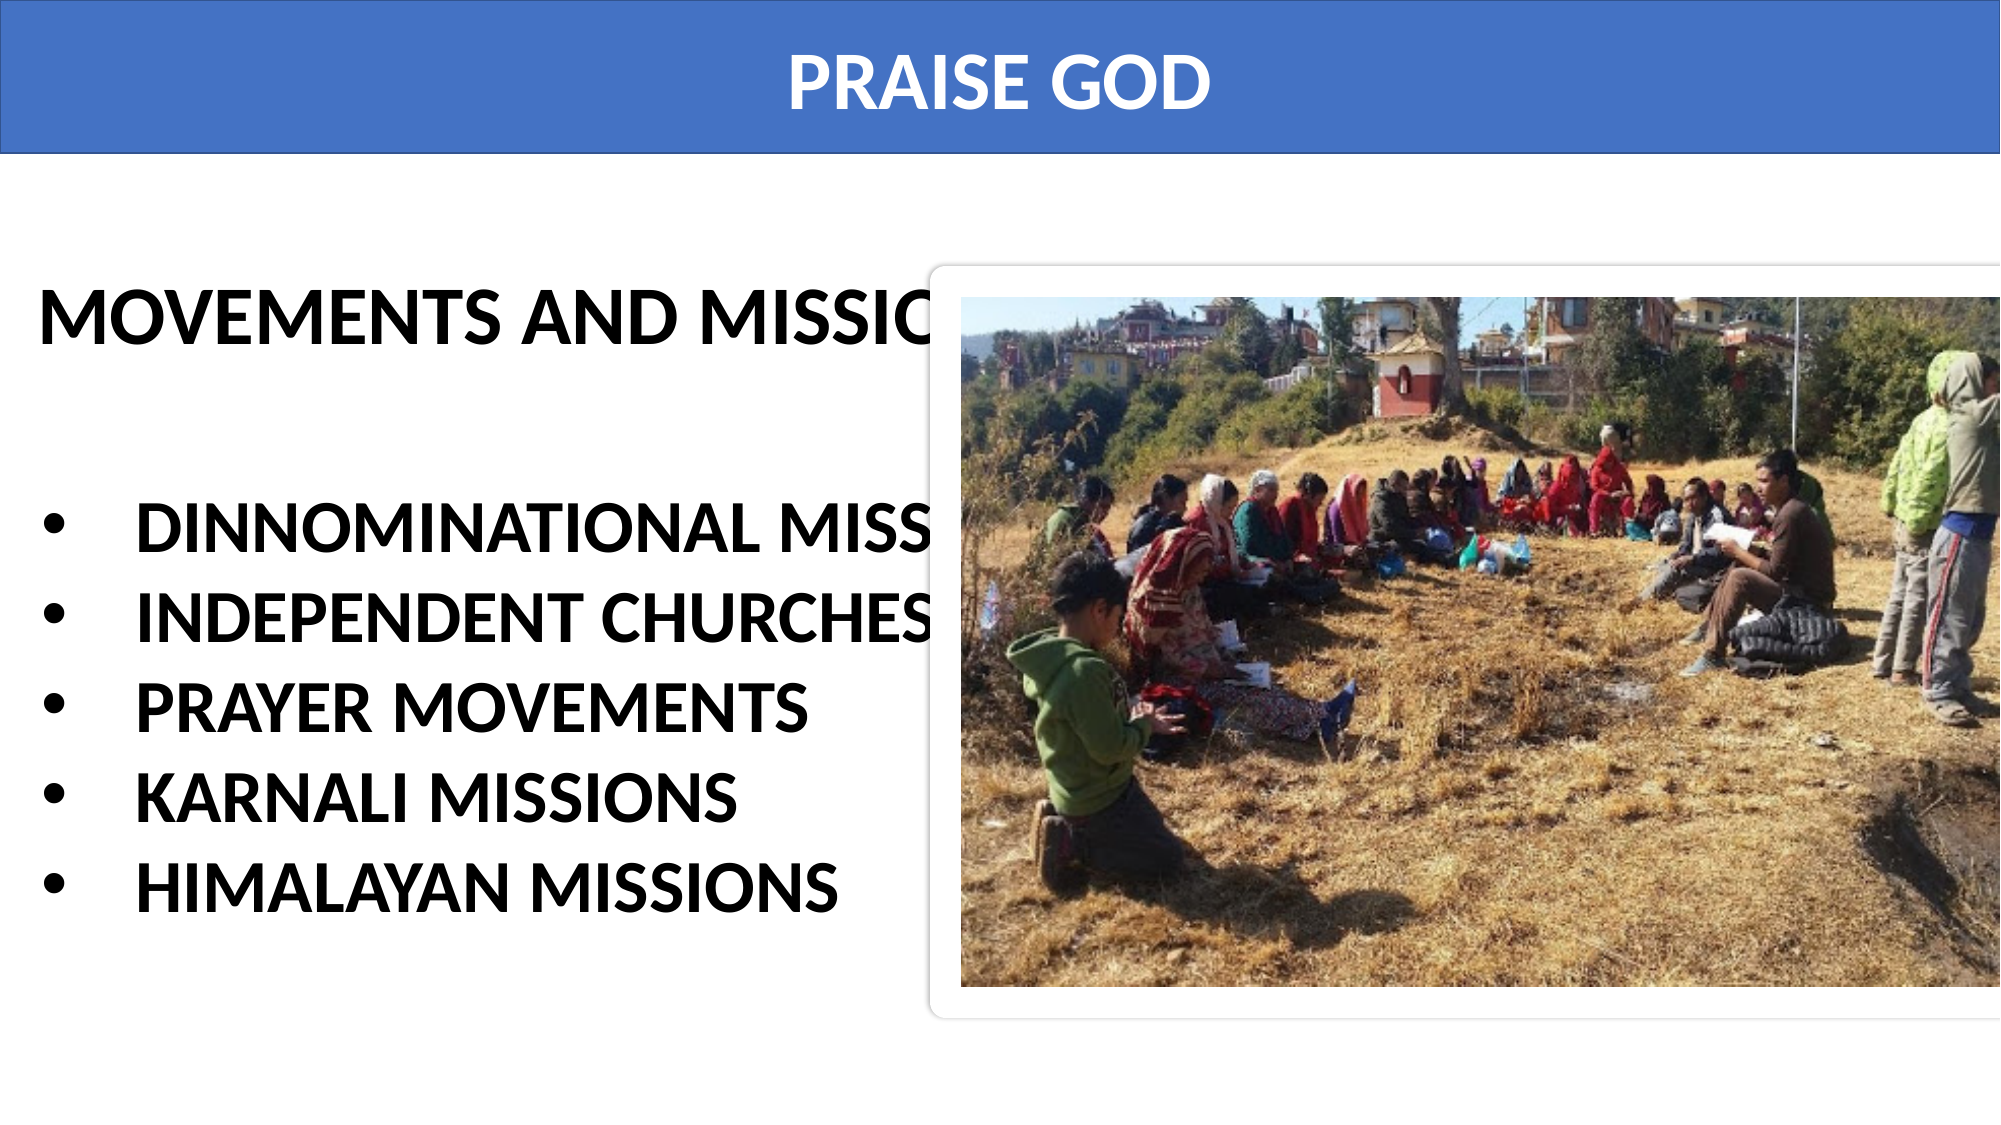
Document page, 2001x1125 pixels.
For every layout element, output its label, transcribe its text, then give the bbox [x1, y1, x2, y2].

text_box DINNOMINATIONAL MISSIONS INDEPENDENT CHURCHES PRAYER MOVEMENTS KARNALI MISSIONS HIMALAYAN MISSIONS [26, 469, 925, 935]
text_box [0, 0, 2000, 154]
text_box MOVEMENTS AND MISSIONS [0, 253, 1100, 369]
text_box PRAISE GOD [26, 18, 1974, 134]
picture [961, 296, 2000, 987]
